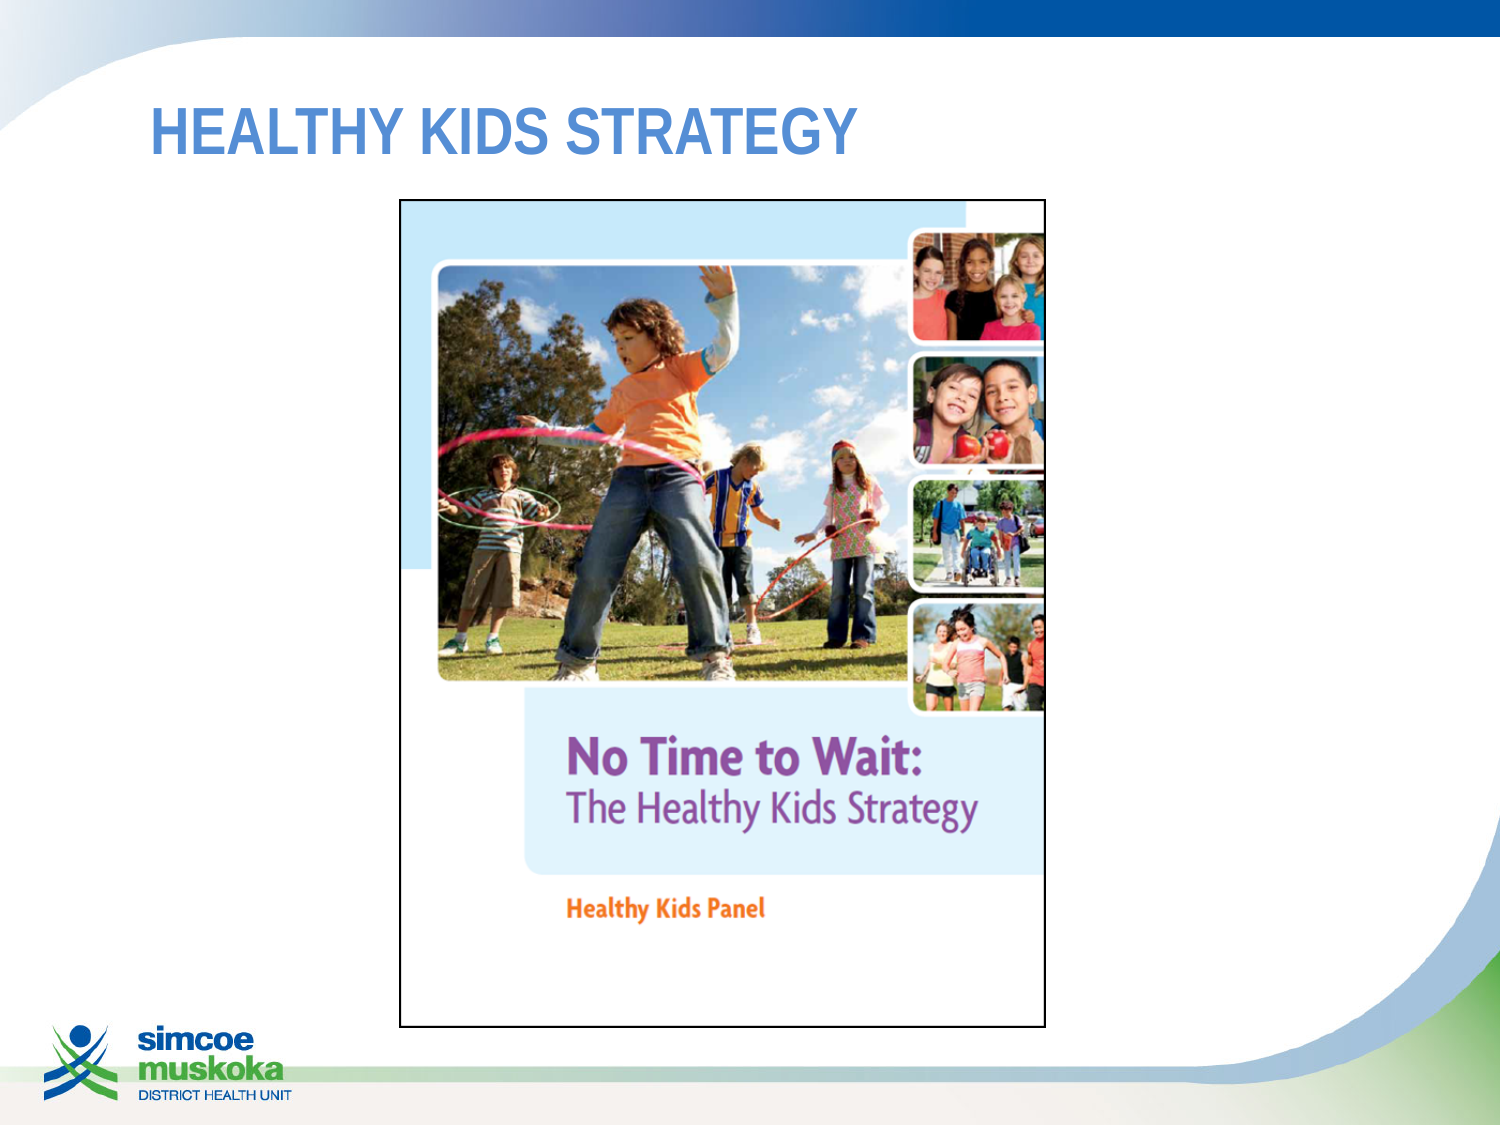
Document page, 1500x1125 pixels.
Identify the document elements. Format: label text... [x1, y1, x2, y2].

picture [0, 0, 1500, 1125]
title Healthy kids strategy [135, 66, 1376, 175]
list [399, 199, 1046, 1029]
